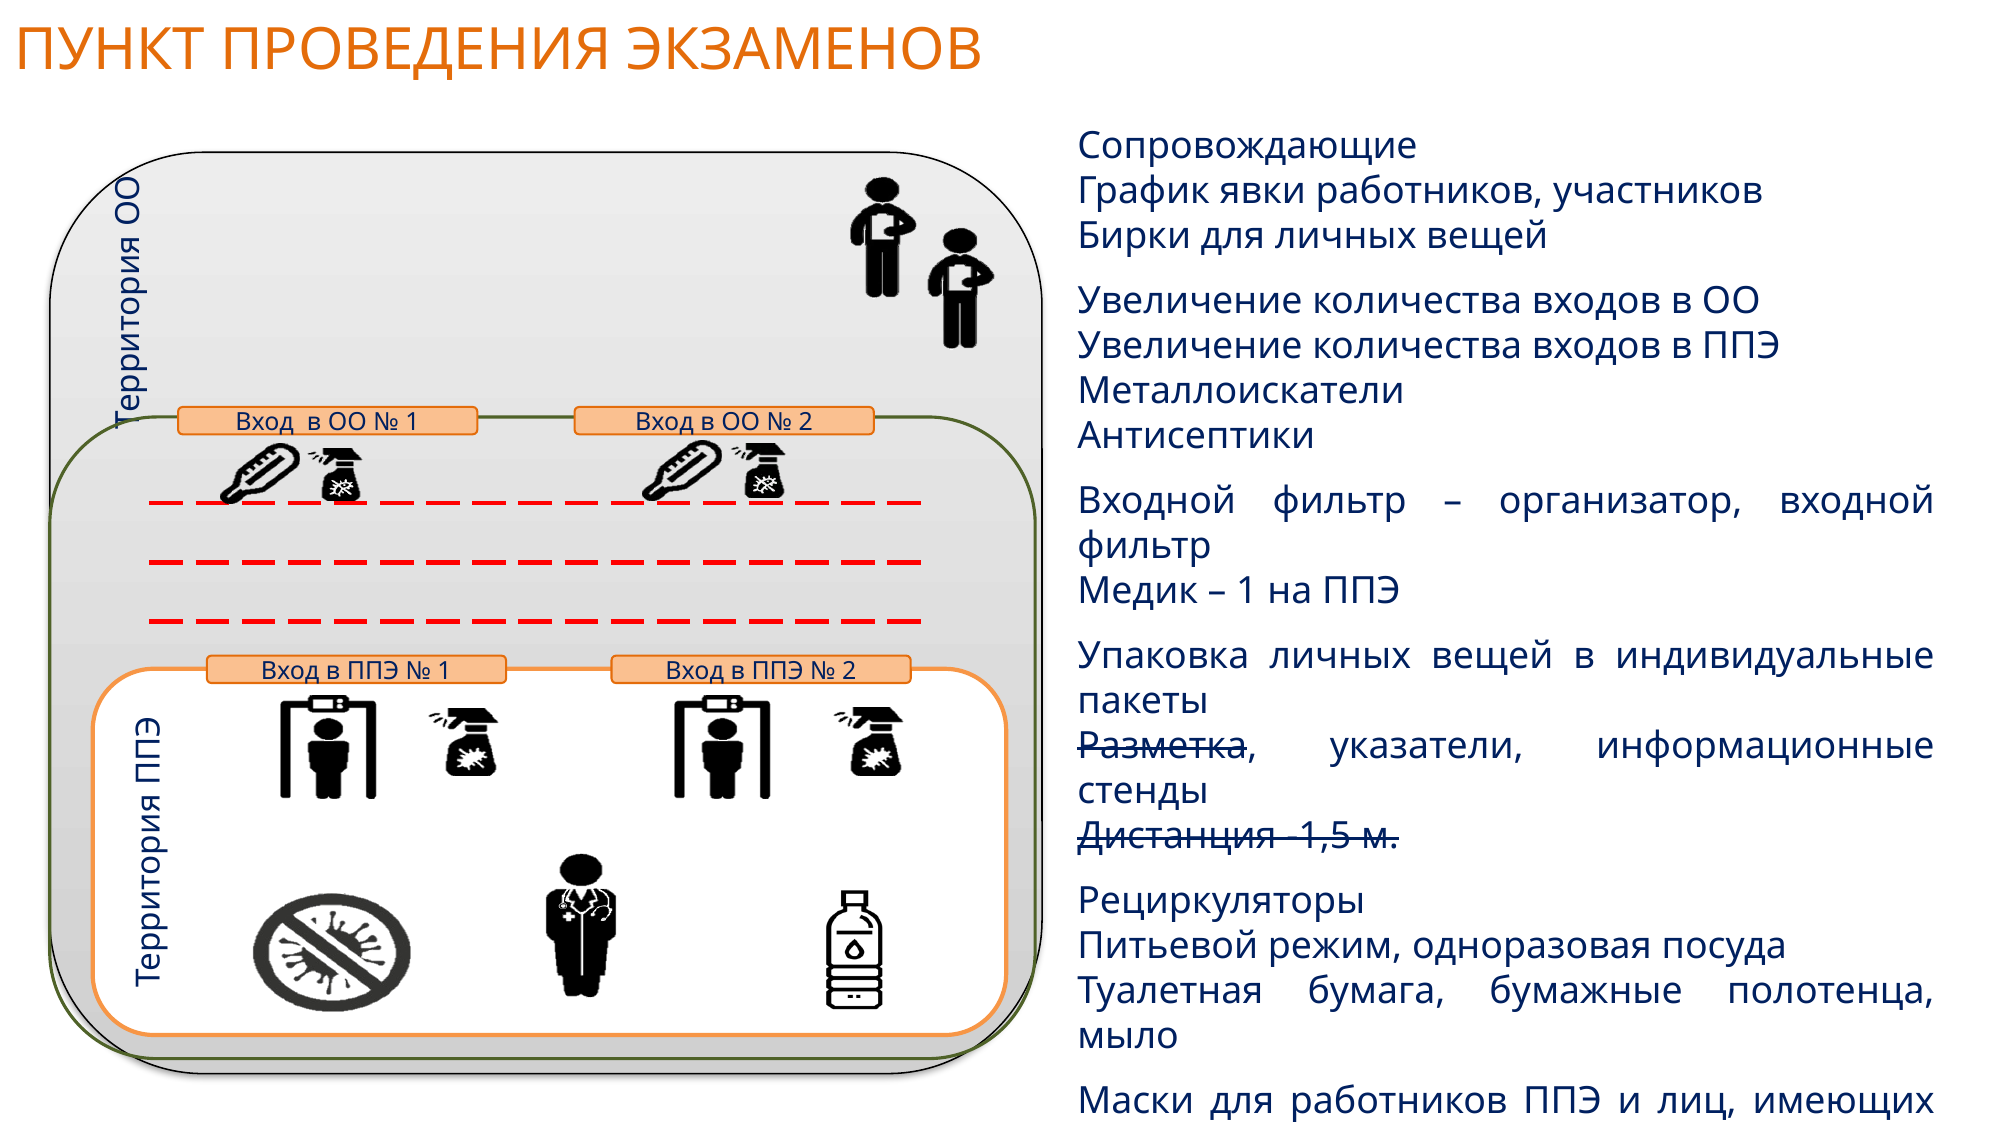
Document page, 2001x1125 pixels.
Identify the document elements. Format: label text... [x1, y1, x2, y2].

text_box [138, 1056, 962, 1075]
text_box [152, 151, 1043, 959]
picture [259, 695, 397, 799]
picture [826, 707, 910, 776]
text_box Вход в ППЭ № 1 [204, 653, 509, 686]
text_box [49, 192, 98, 501]
picture [301, 448, 367, 501]
text_box Вход в ОО № 1 [176, 404, 480, 437]
text_box ПУНКТ ПРОВЕДЕНИЯ ЭКЗАМЕНОВ [0, 4, 2000, 89]
picture [653, 695, 791, 799]
text_box [47, 414, 1038, 1061]
text_box Вход в ОО № 2 [572, 404, 876, 437]
picture [421, 708, 505, 776]
text_box Вход в ППЭ № 2 [609, 653, 913, 686]
picture [807, 172, 1036, 353]
text_box [154, 504, 924, 512]
picture [642, 440, 791, 501]
text_box Сопровождающие График явки работников, участников Бирки для личных вещей Увеличение количества входов в ОО Увеличение количества входов в ППЭ Металлоискатели Антисептики Входной фильтр – организатор, входной фильтр Медик – 1 на ППЭ Упаковка личных вещей в индивидуальные пакеты Разметка, указатели, информационные стенды Дистанция -1,5 м. Рециркуляторы Питьевой режим, одноразовая посуда Туалетная бумага, бумажные полотенца, мыло Маски для работников ППЭ и лиц, имеющих право присутствовать в ППЭ [1062, 113, 1950, 1125]
picture [219, 443, 300, 504]
text_box Территория ОО [98, 160, 154, 431]
picture [190, 851, 698, 1016]
picture [773, 886, 942, 1013]
